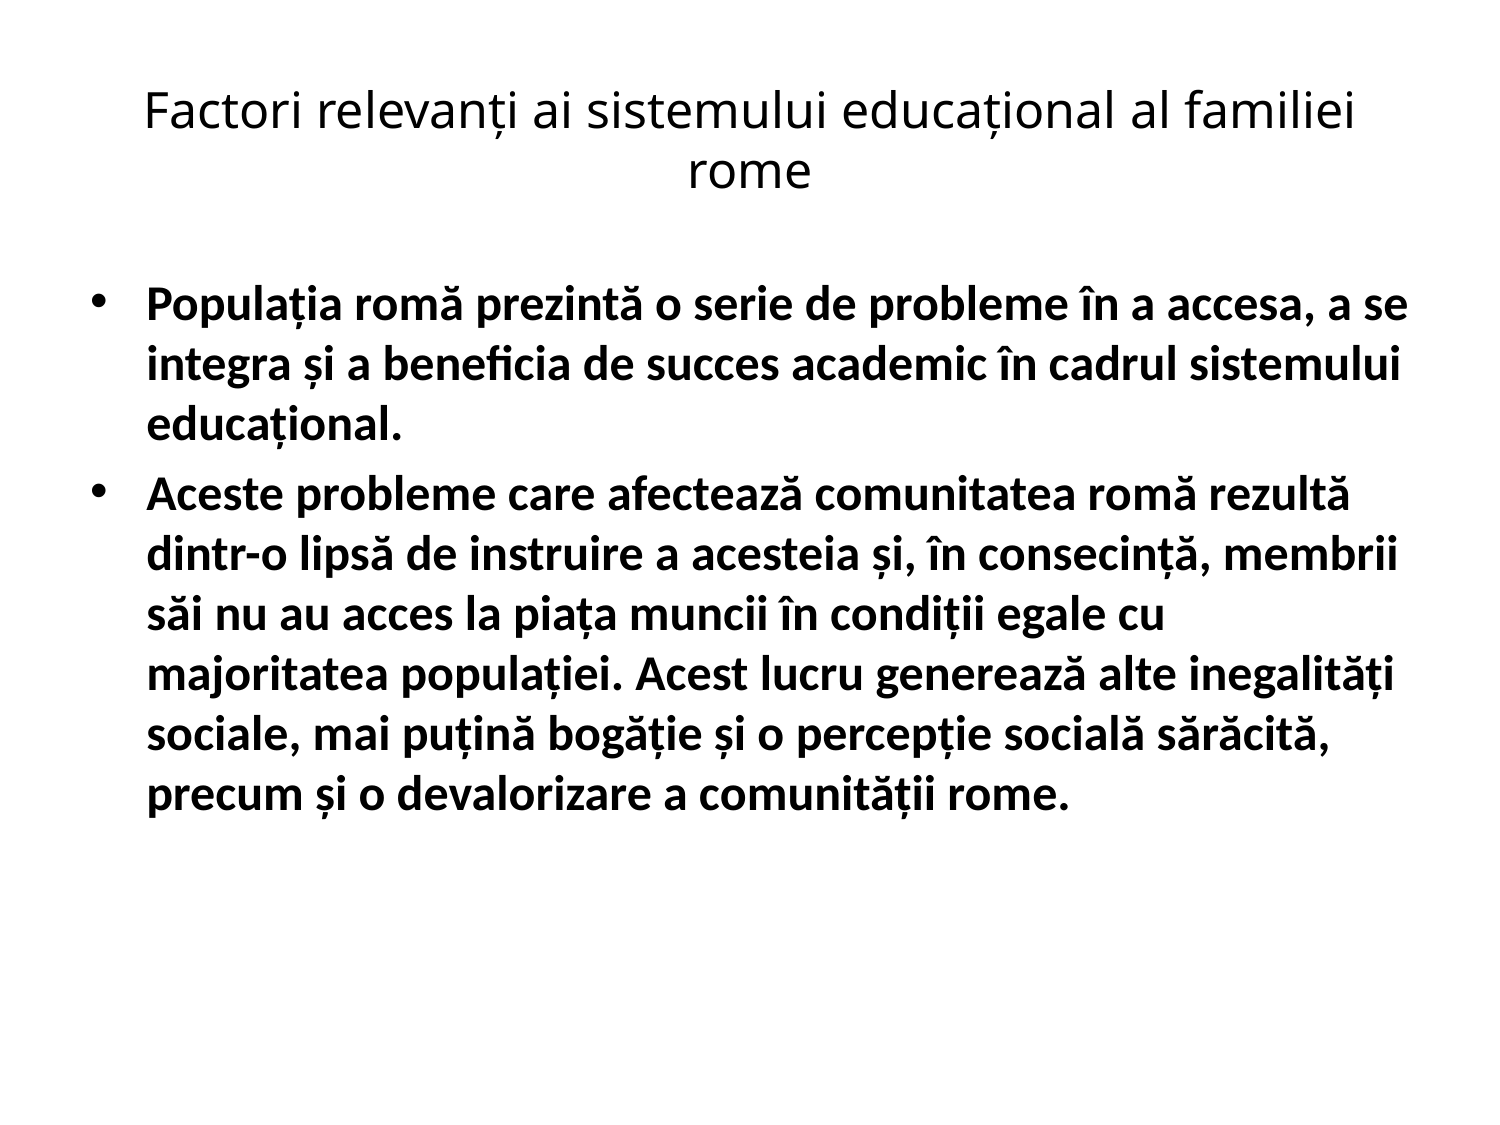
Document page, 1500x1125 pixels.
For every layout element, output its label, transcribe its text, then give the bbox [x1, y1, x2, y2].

list Populația romă prezintă o serie de probleme în a accesa, a se integra și a beneficia de succes academic în cadrul sistemului educațional. Aceste probleme care afectează comunitatea romă rezultă dintr-o lipsă de instruire a acesteia și, în consecință, membrii săi nu au acces la piața muncii în condiții egale cu majoritatea populației. Acest lucru generează alte inegalități sociale, mai puțină bogăție și o percepție socială sărăcită, precum și o devalorizare a comunității rome. [75, 262, 1425, 1005]
title Factori relevanți ai sistemului educațional al familiei rome [75, 45, 1425, 233]
